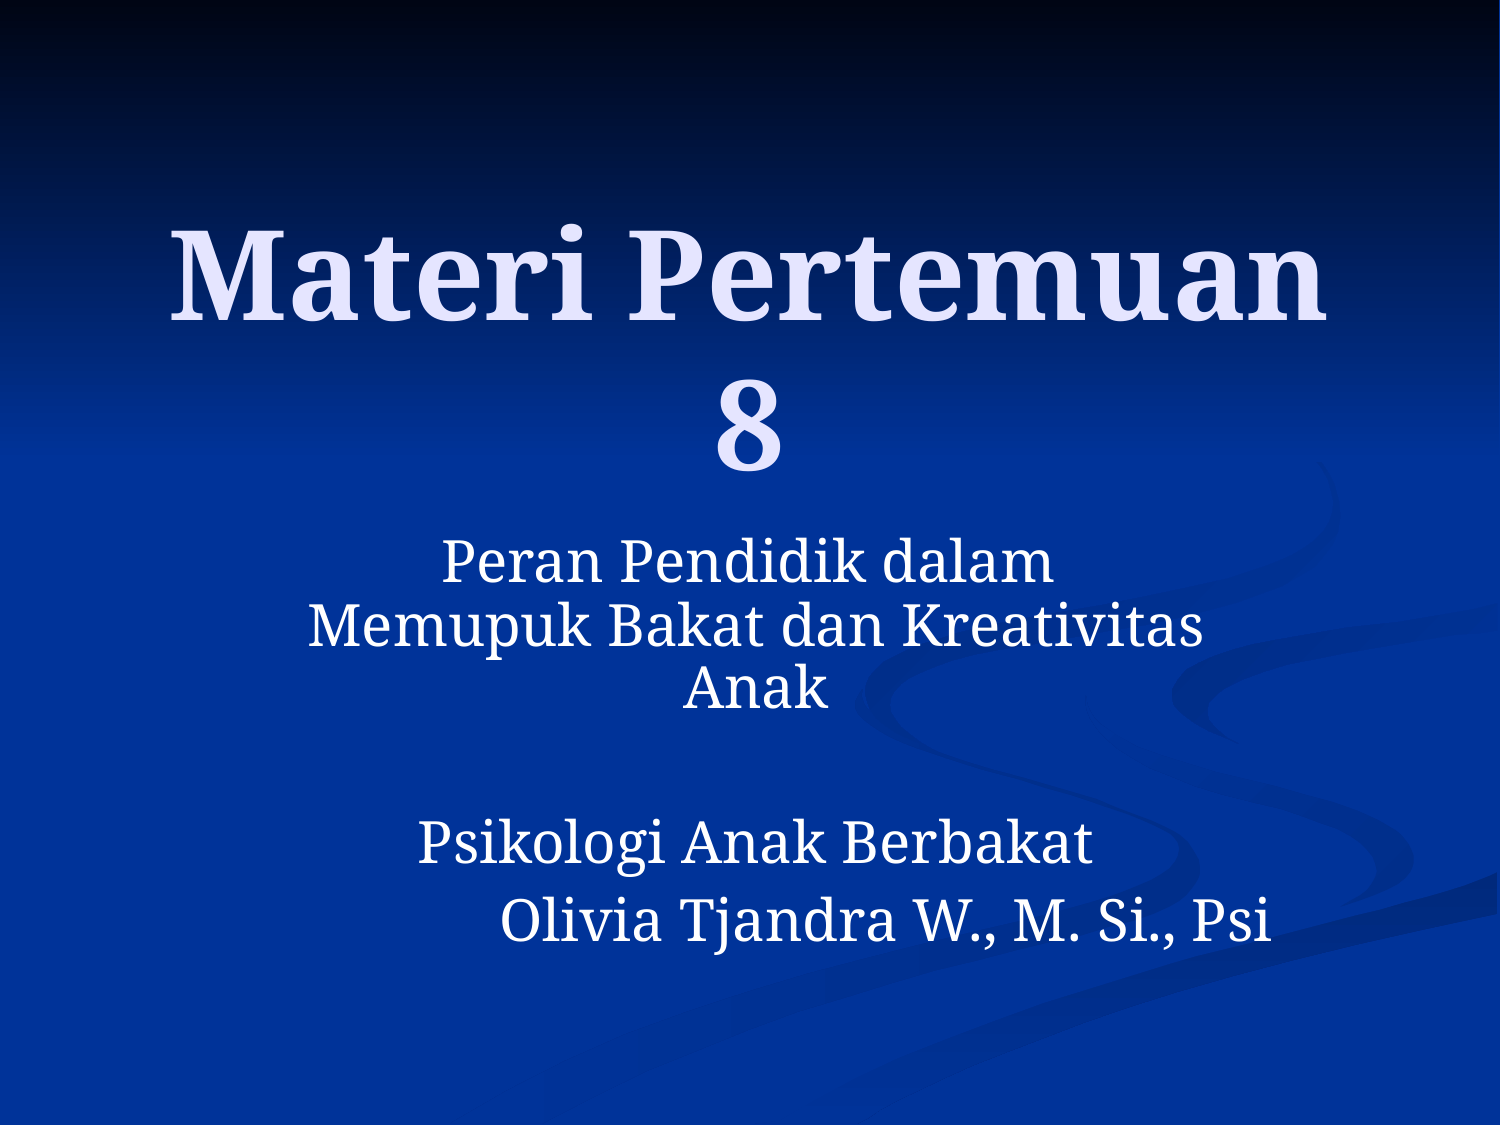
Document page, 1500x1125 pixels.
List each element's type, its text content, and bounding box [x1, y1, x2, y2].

subtitle Peran Pendidik dalam Memupuk Bakat dan Kreativitas Anak Psikologi Anak Berbakat Olivia Tjandra W., M. Si., Psi [225, 525, 1288, 977]
title Materi Pertemuan 8 [112, 187, 1388, 503]
